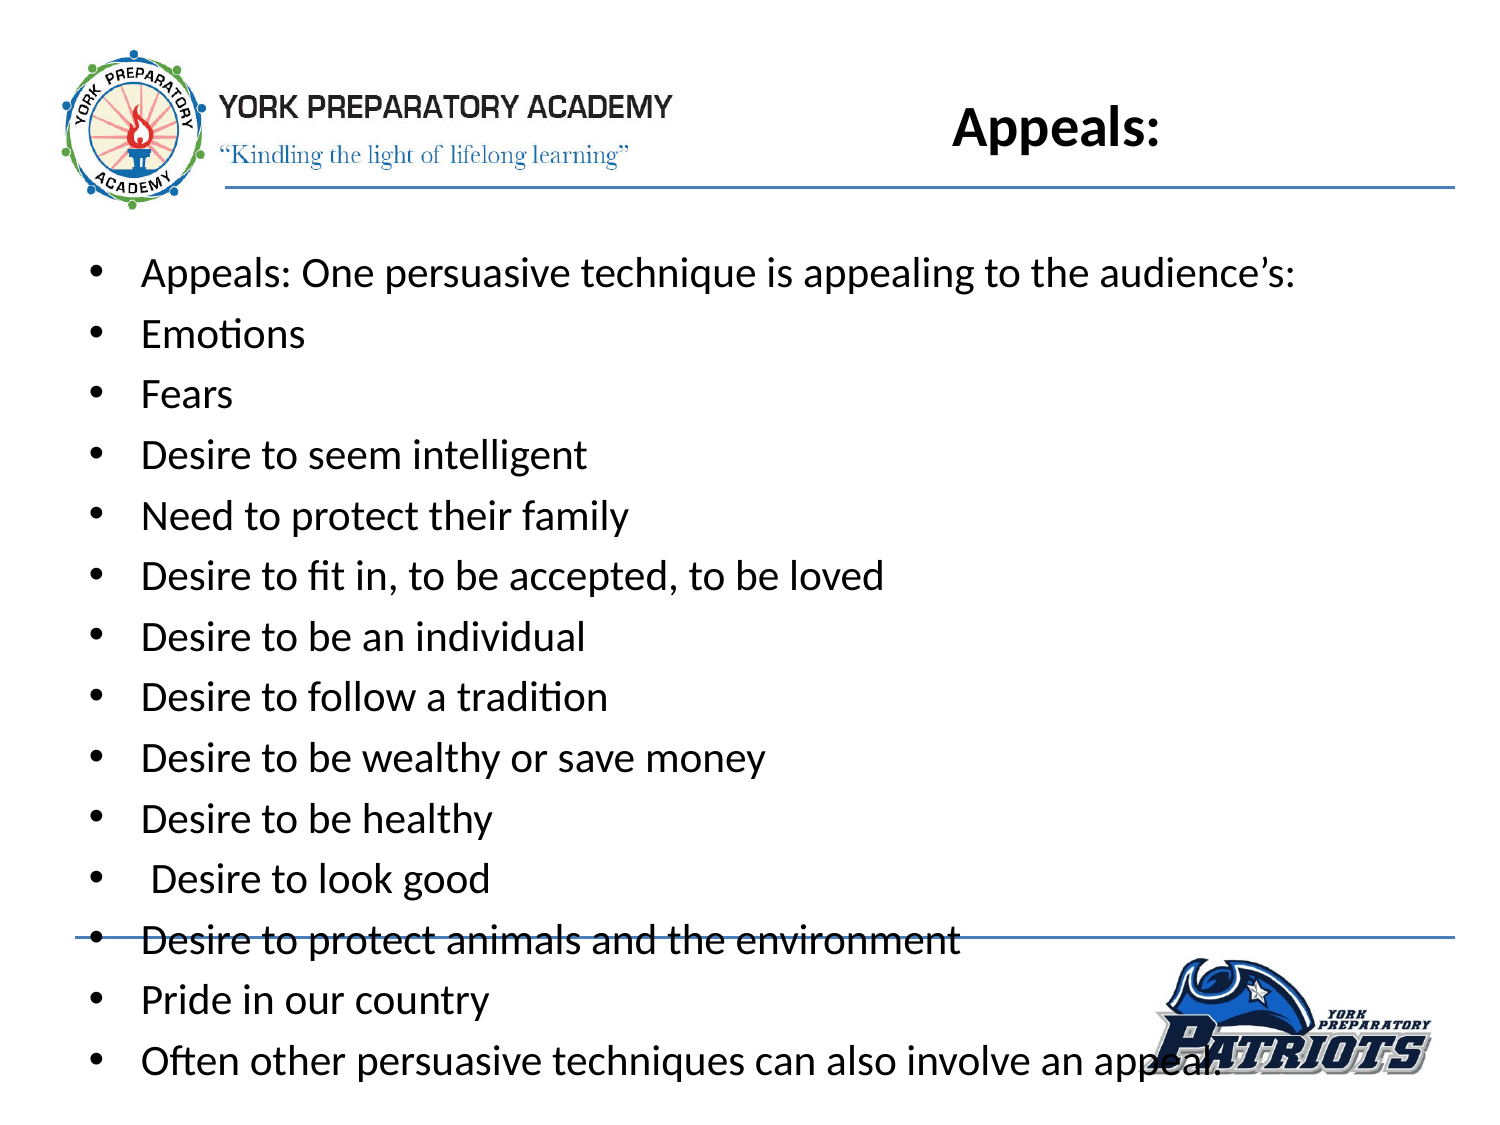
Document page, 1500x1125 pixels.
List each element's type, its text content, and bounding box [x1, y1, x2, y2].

text_box Appeals: One persuasive technique is appealing to the audience’s: Emotions Fears Desire to seem intelligent Need to protect their family Desire to fit in, to be accepted, to be loved Desire to be an individual Desire to follow a tradition Desire to be wealthy or save money Desire to be healthy Desire to look good Desire to protect animals and the environment Pride in our country Often other persuasive techniques can also involve an appeal. [73, 942, 1387, 1100]
text_box Appeals: One persuasive technique is appealing to the audience’s: Emotions Fears Desire to seem intelligent Need to protect their family Desire to fit in, to be accepted, to be loved Desire to be an individual Desire to follow a tradition Desire to be wealthy or save money Desire to be healthy Desire to look good Desire to protect animals and the environment Pride in our country Often other persuasive techniques can also involve an appeal. [73, 236, 1387, 940]
picture [37, 24, 707, 216]
picture [1137, 958, 1432, 1088]
text_box Appeals: [937, 80, 1500, 166]
